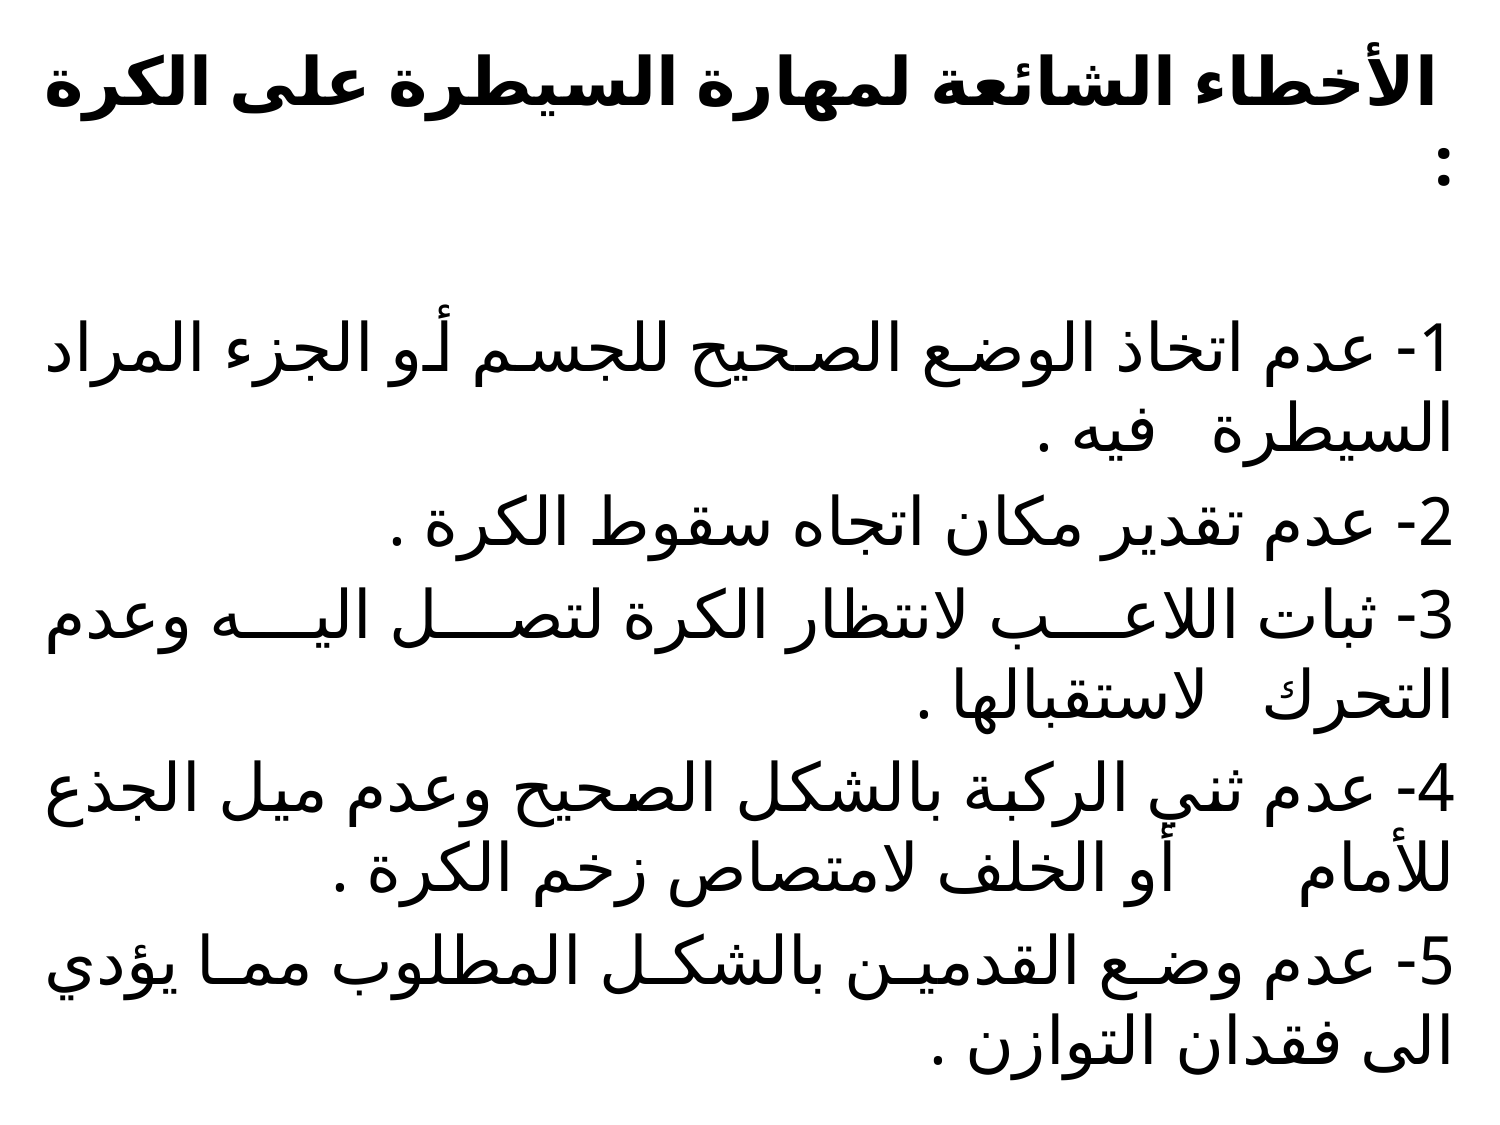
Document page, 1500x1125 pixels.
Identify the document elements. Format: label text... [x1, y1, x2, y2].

list الأخطاء الشائعة لمهارة السيطرة على الكرة : 1- عدم اتخاذ الوضع الصحيح للجسم أو الجزء المراد السيطرة فيه . 2- عدم تقدير مكان اتجاه سقوط الكرة . 3- ثبات اللاعب لانتظار الكرة لتصل اليه وعدم التحرك لاستقبالها . 4- عدم ثني الركبة بالشكل الصحيح وعدم ميل الجذع للأمام أو الخلف لامتصاص زخم الكرة . 5- عدم وضع القدمين بالشكل المطلوب مما يؤدي الى فقدان التوازن . [29, 30, 1471, 1094]
